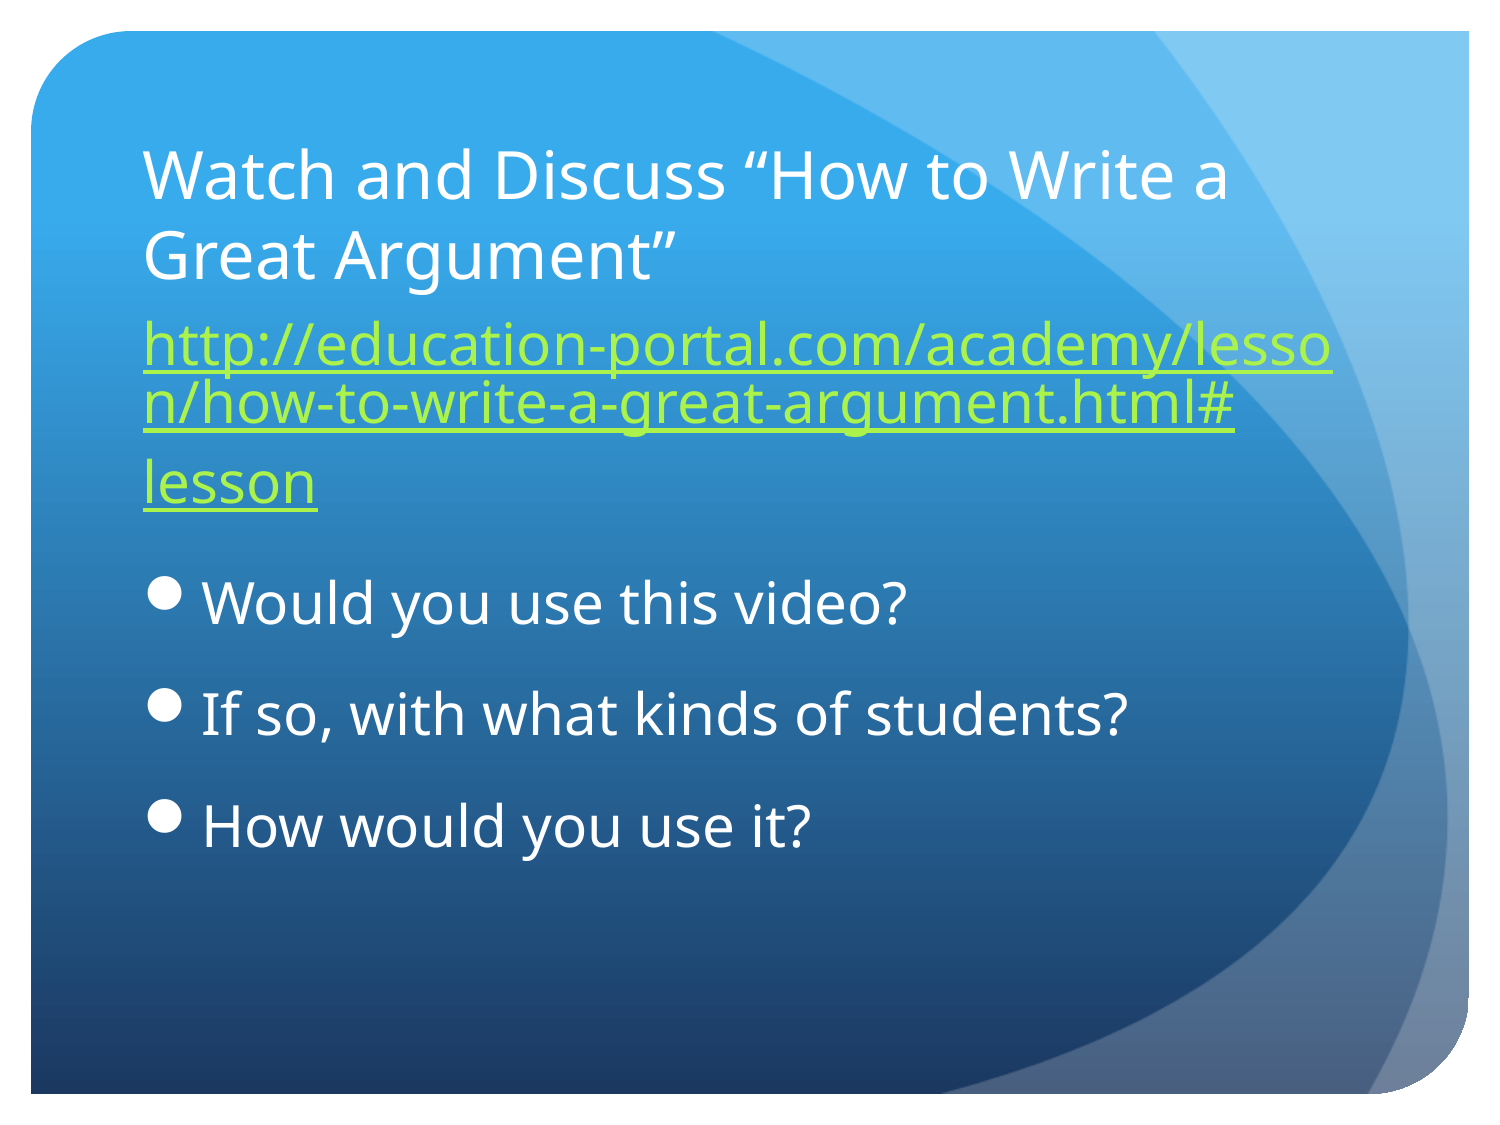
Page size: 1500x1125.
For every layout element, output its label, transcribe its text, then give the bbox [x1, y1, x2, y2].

picture [24, 30, 1473, 1094]
title Watch and Discuss “How to Write a Great Argument” [127, 62, 1372, 299]
list http://education-portal.com/academy/lesson/how-to-write-a-great-argument.html#lesson Would you use this video? If so, with what kinds of students? How would you use it? [127, 299, 1372, 991]
